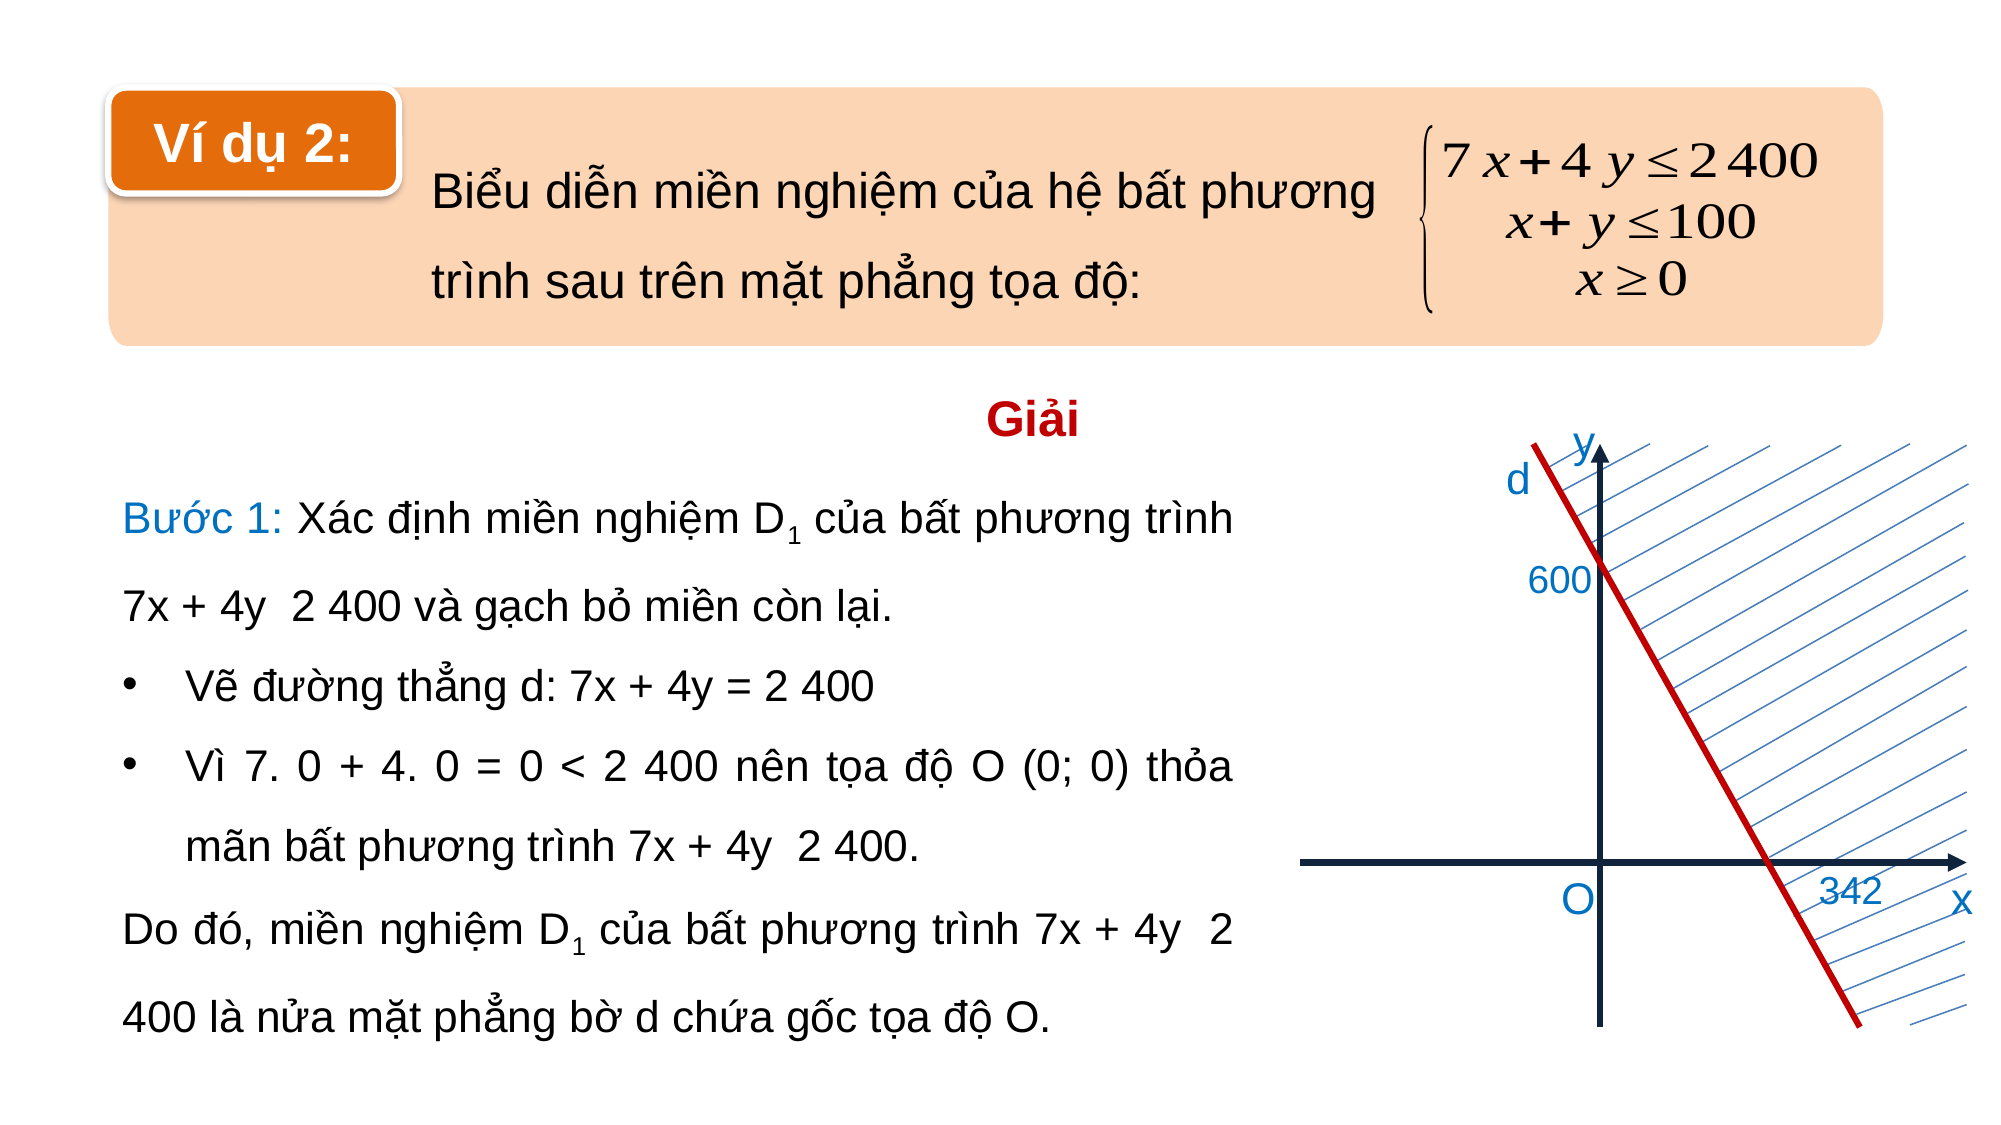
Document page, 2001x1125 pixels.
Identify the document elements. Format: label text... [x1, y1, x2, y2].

text_box Giải [908, 379, 1159, 454]
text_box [1299, 405, 1990, 1028]
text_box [108, 87, 1884, 346]
